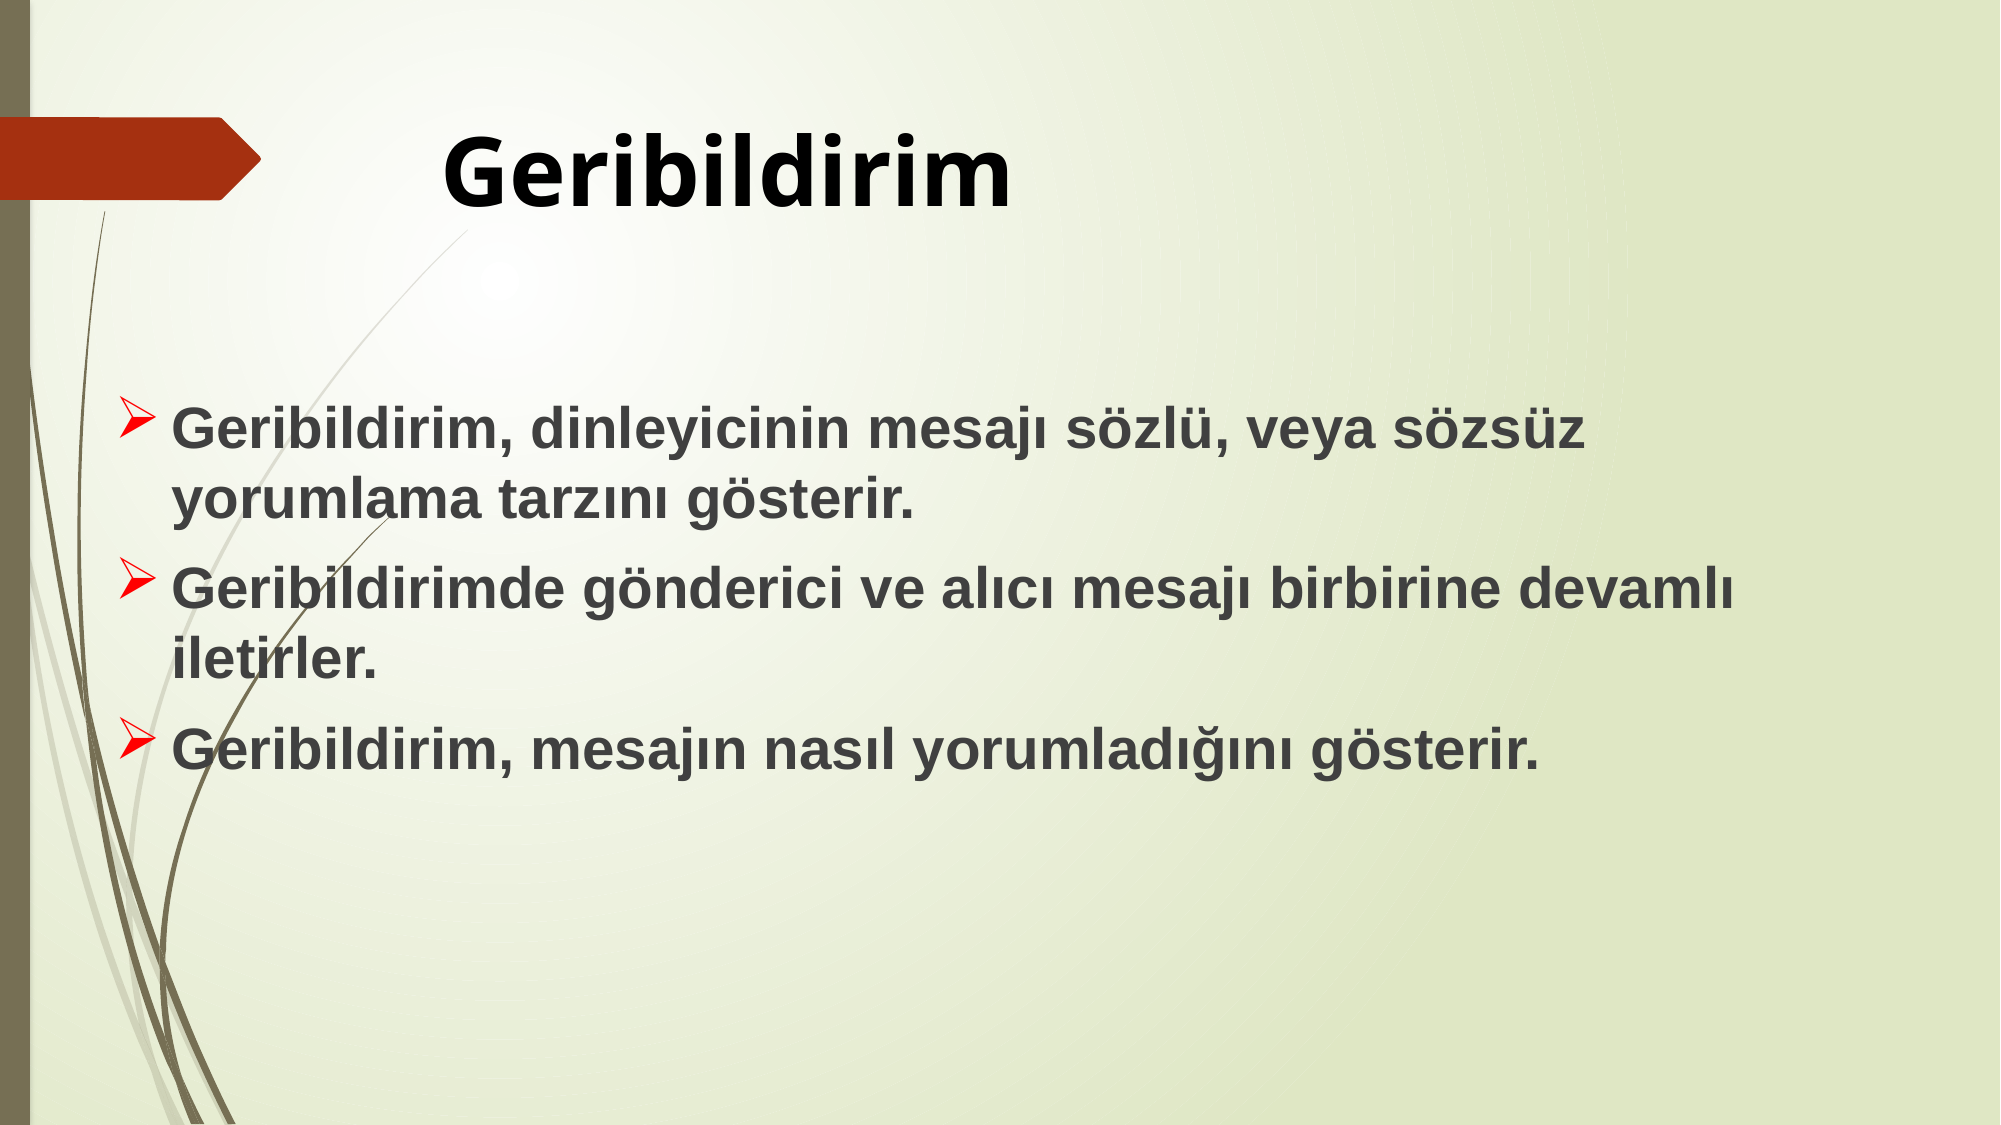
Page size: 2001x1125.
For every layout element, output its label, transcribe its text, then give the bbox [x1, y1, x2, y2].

title Geribildirim [425, 102, 1888, 313]
list Geribildirim, dinleyicinin mesajı sözlü, veya sözsüz yorumlama tarzını gösterir. Geribildirimde gönderici ve alıcı mesajı birbirine devamlı iletirler. Geribildirim, mesajın nasıl yorumladığını gösterir. [99, 382, 1900, 1125]
